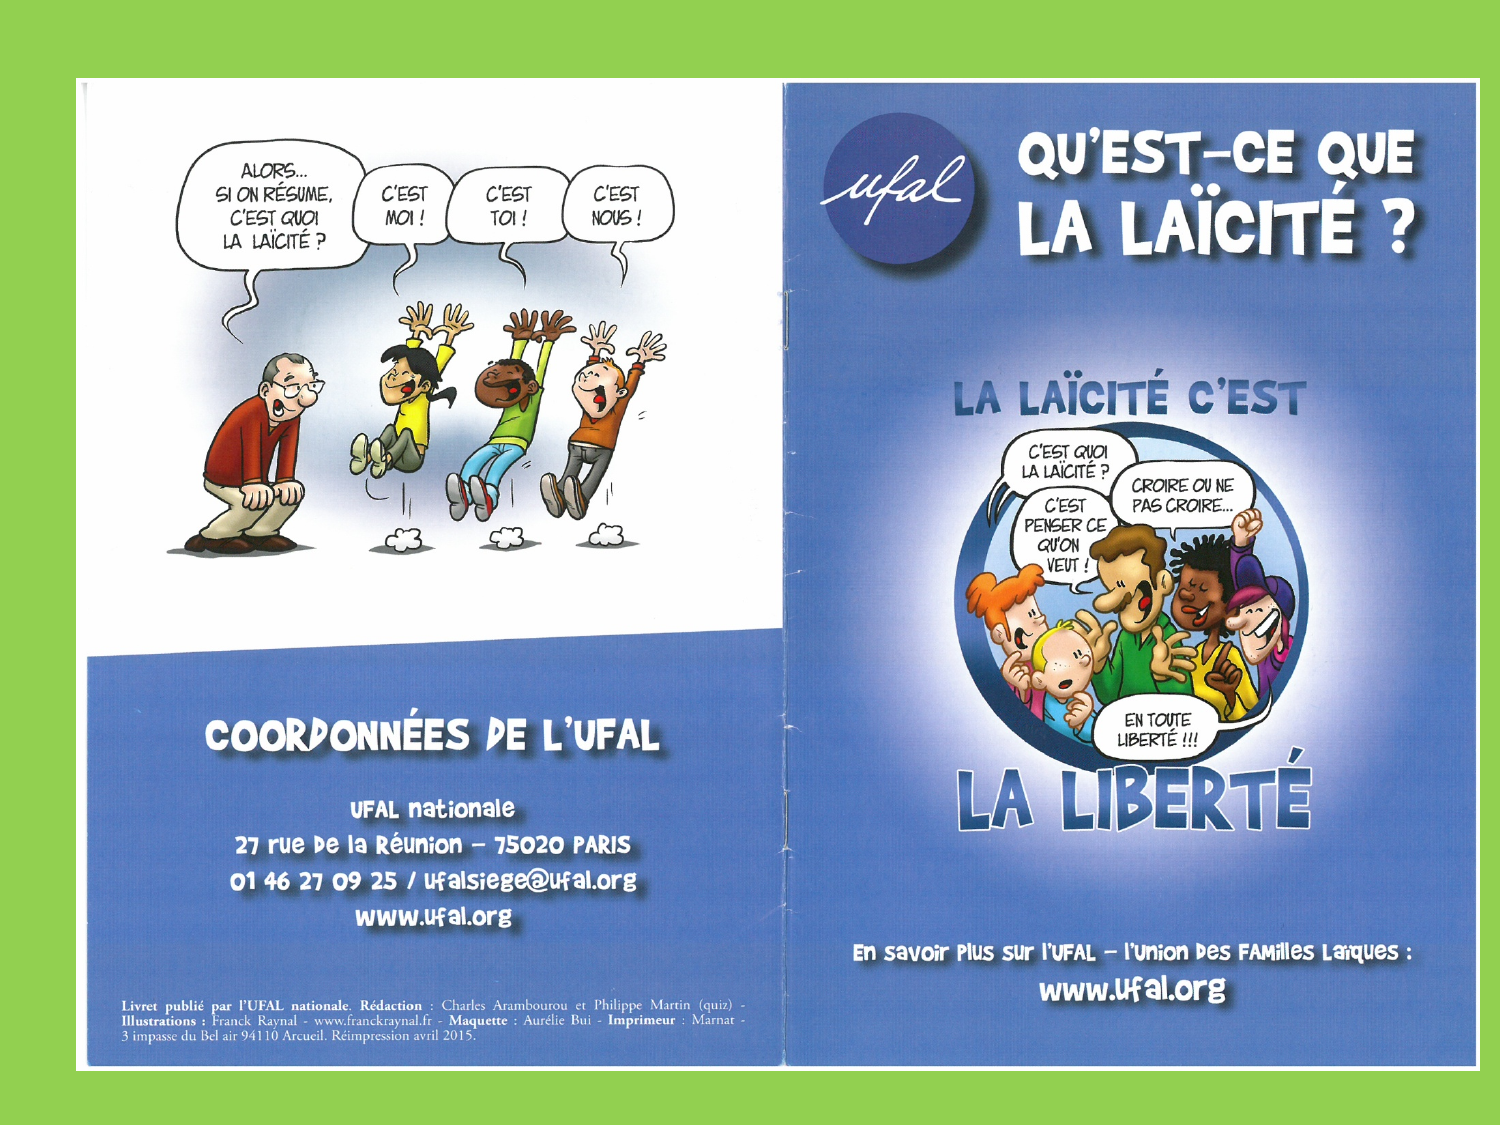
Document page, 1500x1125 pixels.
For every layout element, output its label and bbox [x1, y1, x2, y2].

picture [76, 77, 1480, 1071]
